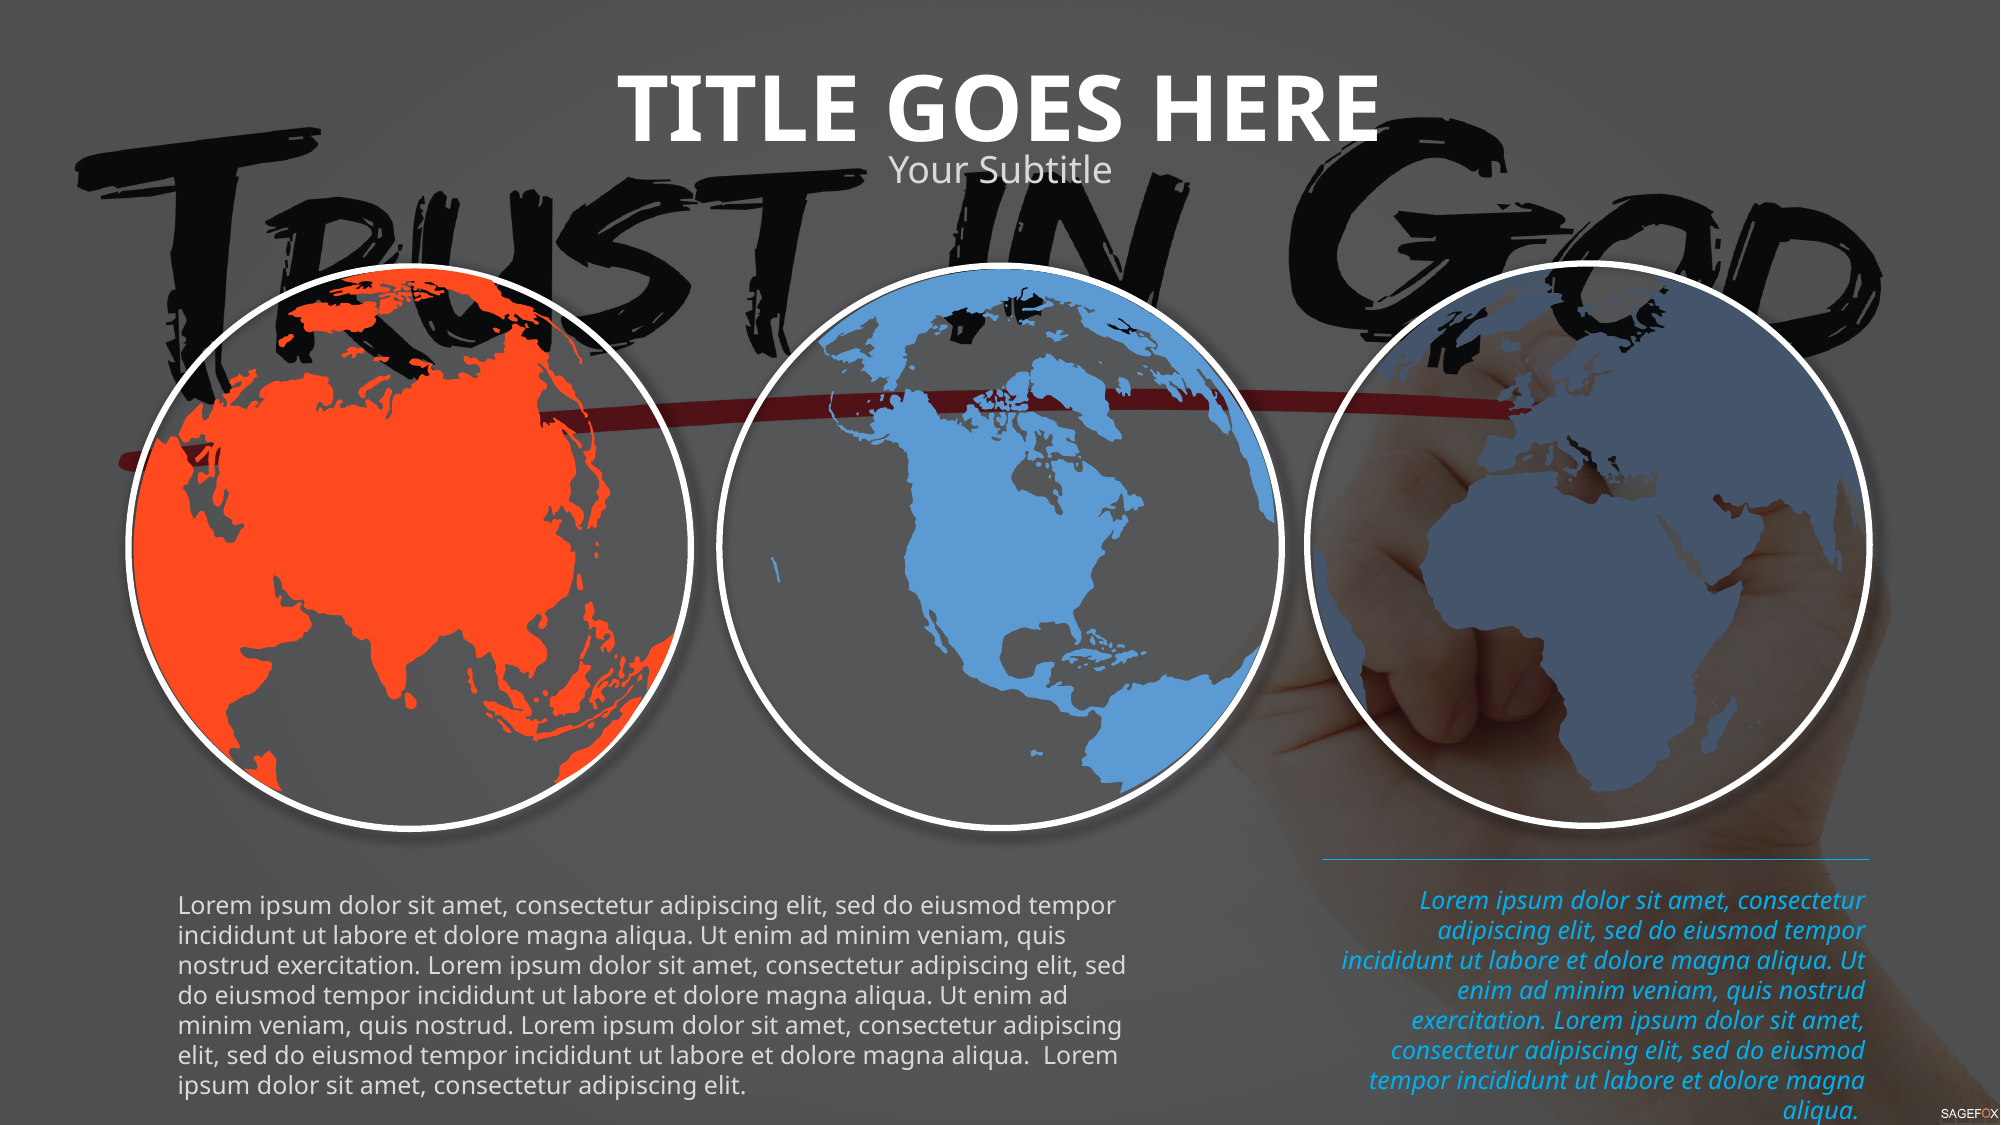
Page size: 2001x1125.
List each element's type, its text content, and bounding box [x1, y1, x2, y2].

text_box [1313, 268, 1863, 793]
text_box [866, 794, 1135, 829]
text_box [675, 454, 691, 641]
text_box [1863, 483, 1870, 606]
text_box [270, 792, 549, 829]
text_box [719, 385, 770, 708]
text_box Lorem ipsum dolor sit amet, consectetur adipiscing elit, sed do eiusmod tempor incididunt ut labore et dolore magna aliqua. Ut enim ad minim veniam, quis nostrud exercitation. Lorem ipsum dolor sit amet, consectetur adipiscing elit, sed do eiusmod tempor incididunt ut labore et dolore magna aliqua. Ut enim ad minim veniam, quis nostrud. Lorem ipsum dolor sit amet, consectetur adipiscing elit, sed do eiusmod tempor incididunt ut labore et dolore magna aliqua. Lorem ipsum dolor sit amet, consectetur adipiscing elit. [162, 882, 1149, 1107]
text_box [1275, 485, 1282, 609]
text_box [128, 496, 133, 599]
picture [1940, 0, 2001, 1125]
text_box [548, 42, 1452, 199]
text_box [1307, 487, 1313, 602]
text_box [770, 269, 1275, 794]
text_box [1307, 859, 1881, 1075]
text_box [1456, 793, 1721, 826]
text_box [1537, 263, 1640, 268]
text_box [133, 268, 675, 792]
text_box [957, 265, 1045, 269]
